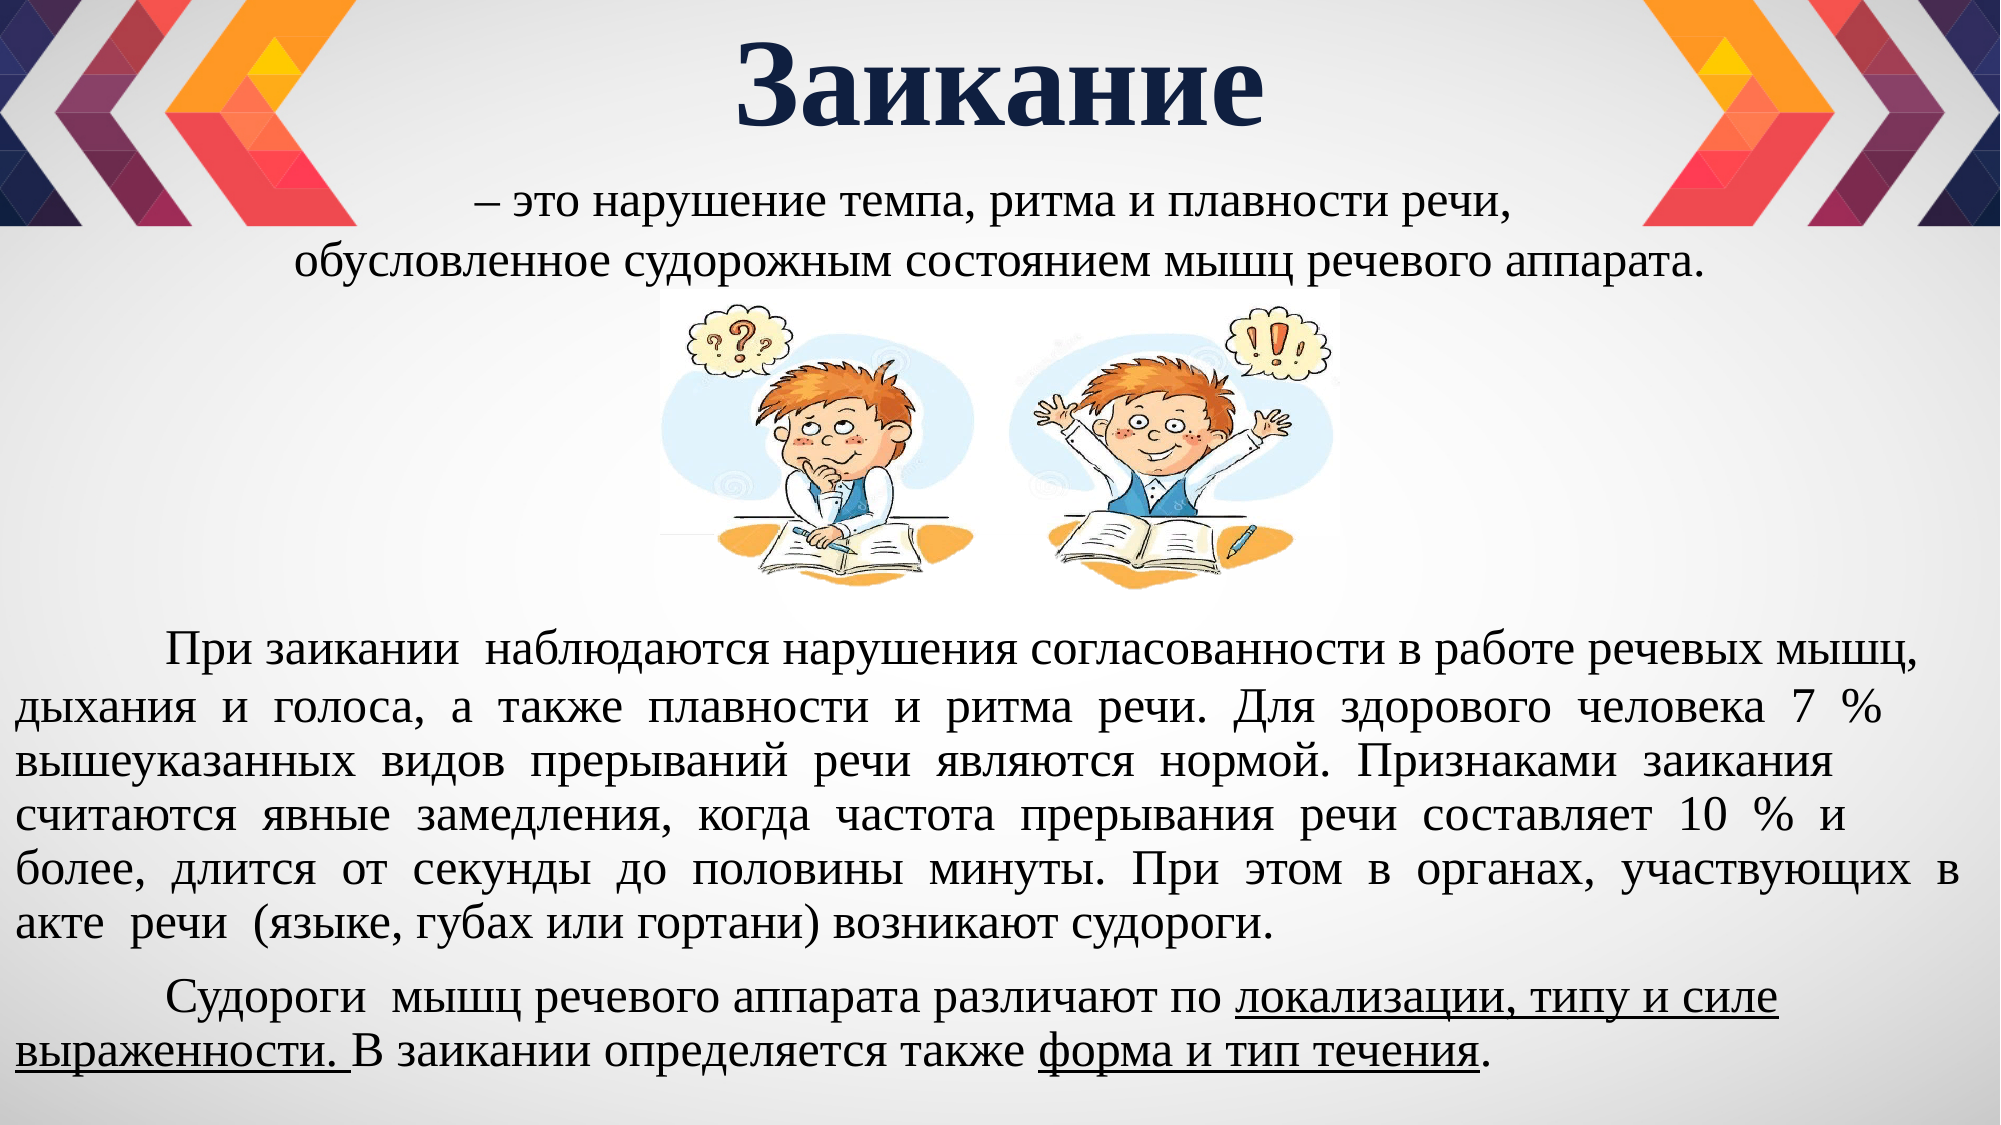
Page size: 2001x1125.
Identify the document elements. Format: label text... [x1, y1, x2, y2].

picture [0, 0, 2000, 600]
title Заикание [137, 0, 1863, 194]
list При заикании наблюдаются нарушения согласованности в работе речевых мышц, дыхания и голоса, а также плавности и ритма речи. Для здорового человека 7 % вышеуказанных видов прерываний речи являются нормой. Признаками заикания считаются явные замедления, когда частота прерывания речи составляет 10 % и более, длится от секунды до половины минуты. При этом в органах, участвующих в акте речи (языке, губах или гортани) возникают судороги. Судороги мышц речевого аппарата различают по локализации, типу и силе выраженности. В заикании определяется также форма и тип течения. [0, 599, 2000, 1125]
text_box – это нарушение темпа, ритма и плавности речи, обусловленное судорожным состоянием мышц речевого аппарата. [221, 159, 1779, 295]
